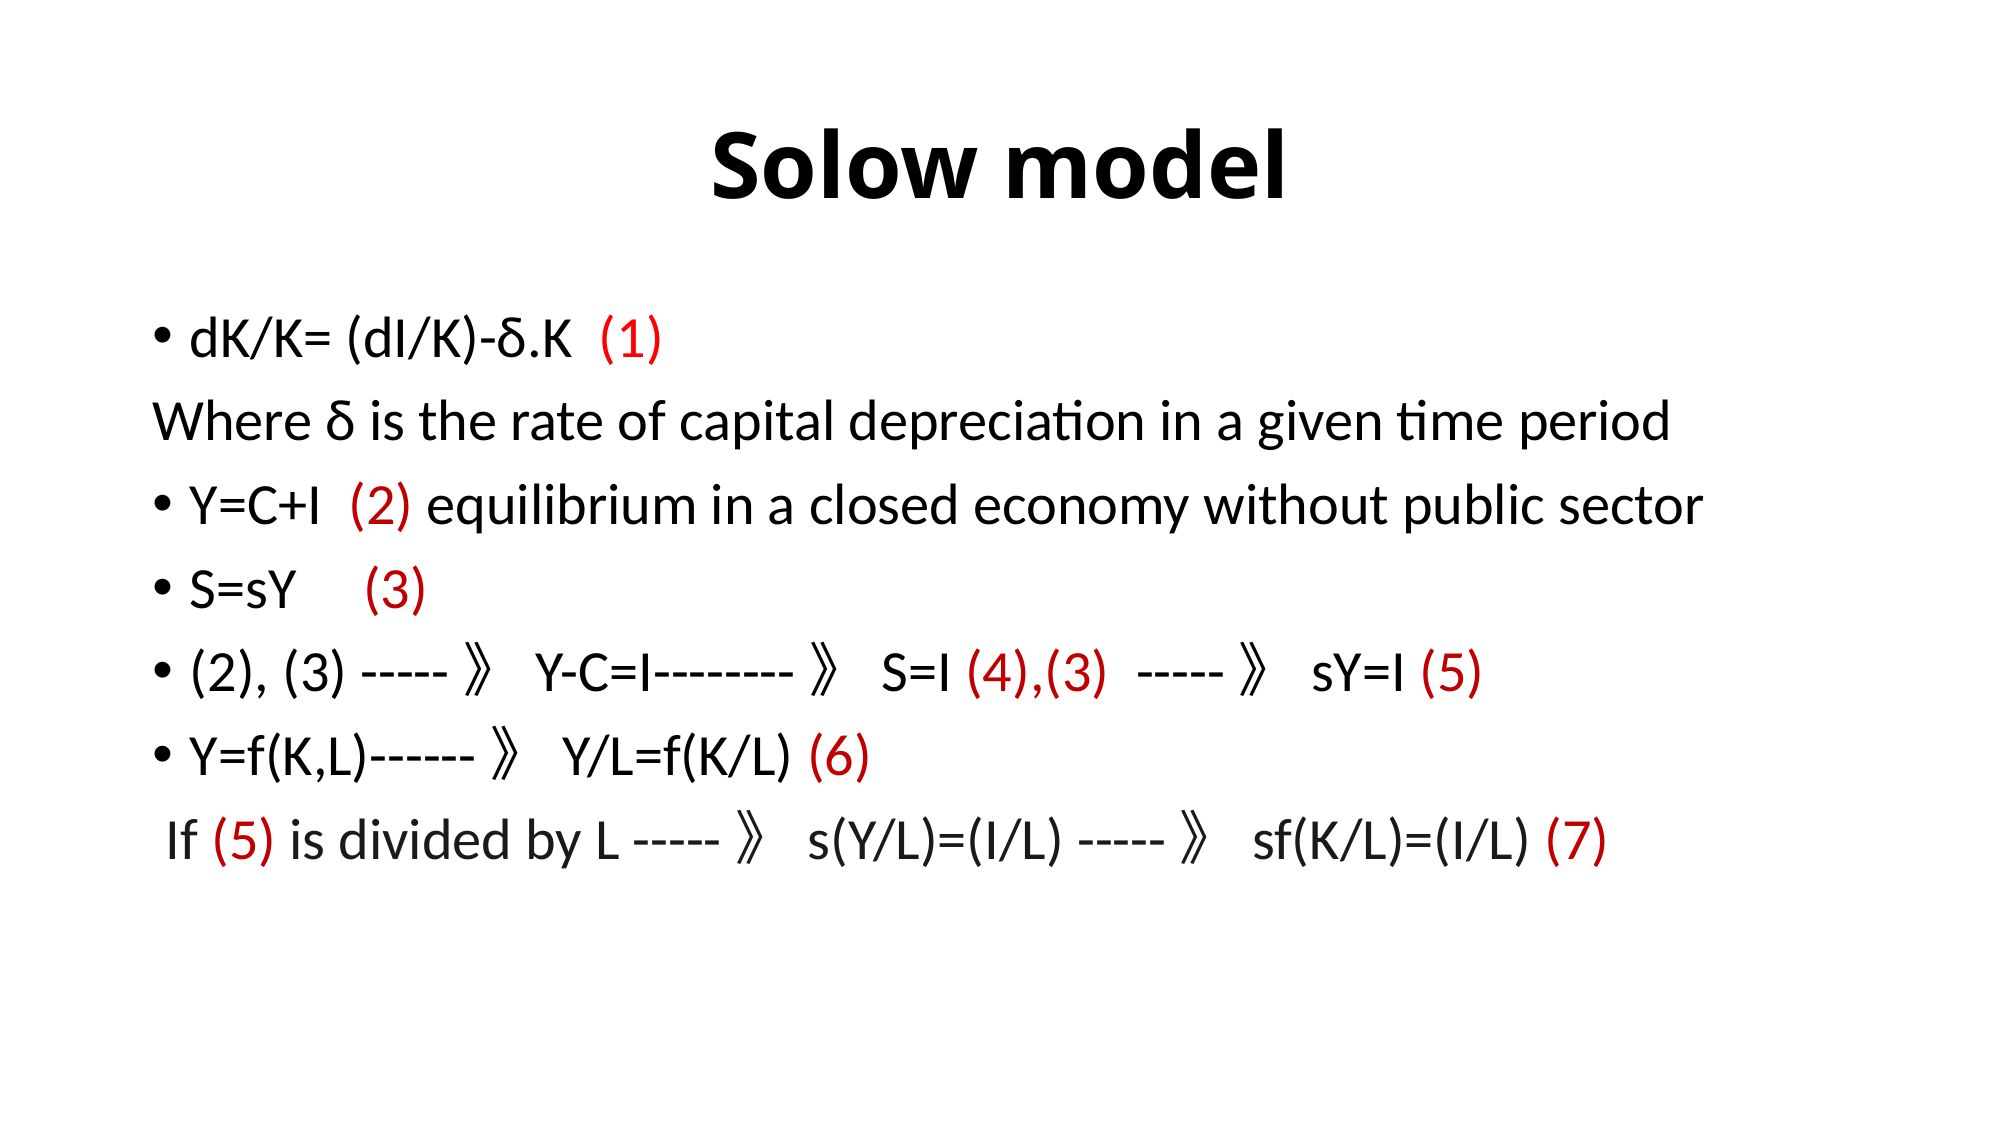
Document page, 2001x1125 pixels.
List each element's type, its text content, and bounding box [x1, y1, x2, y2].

title Solow model [137, 59, 1863, 278]
list dK/K= (dI/K)-δ.Κ (1) Where δ is the rate of capital depreciation in a given time period Y=C+I (2) equilibrium in a closed economy without public sector S=sY (3) (2), (3) -----》Y-C=I--------》S=I (4),(3) -----》sY=I (5) Y=f(K,L)------》Y/L=f(K/L) (6) If (5) is divided by L -----》s(Y/L)=(I/L) -----》sf(K/L)=(I/L) (7) [137, 299, 1863, 1014]
